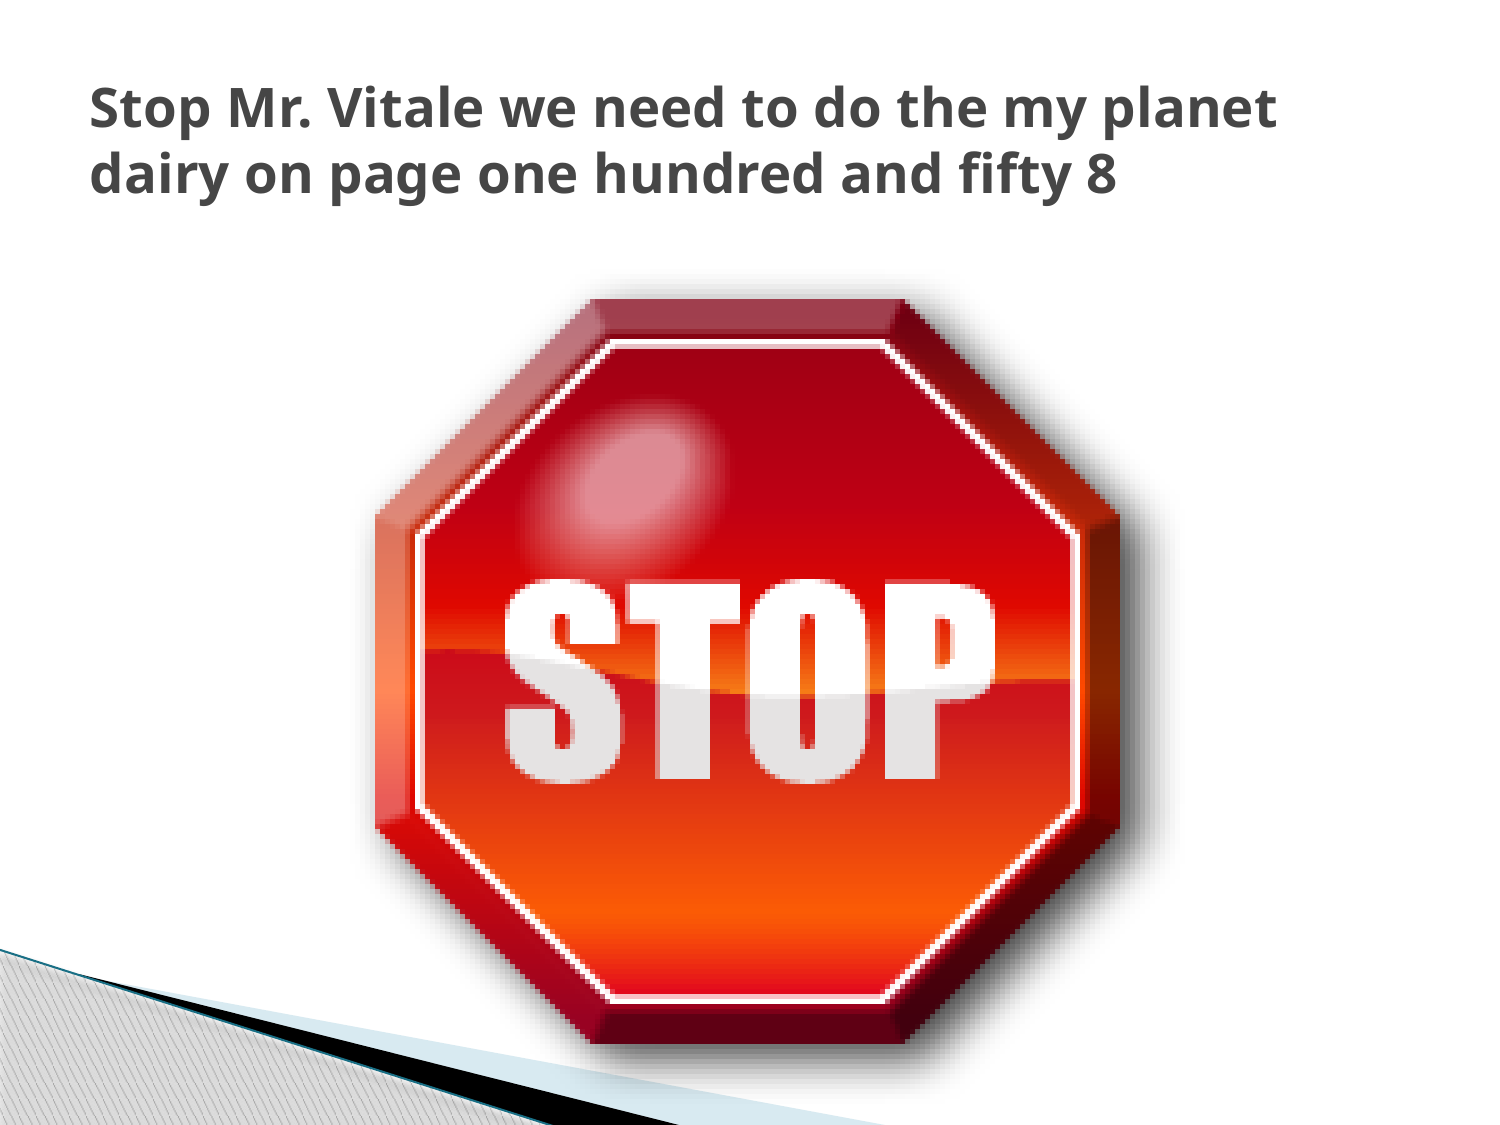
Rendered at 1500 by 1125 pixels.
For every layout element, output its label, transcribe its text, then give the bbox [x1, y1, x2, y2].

title Stop Mr. Vitale we need to do the my planet dairy on page one hundred and fifty 8 [75, 45, 1425, 233]
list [299, 224, 1201, 1125]
